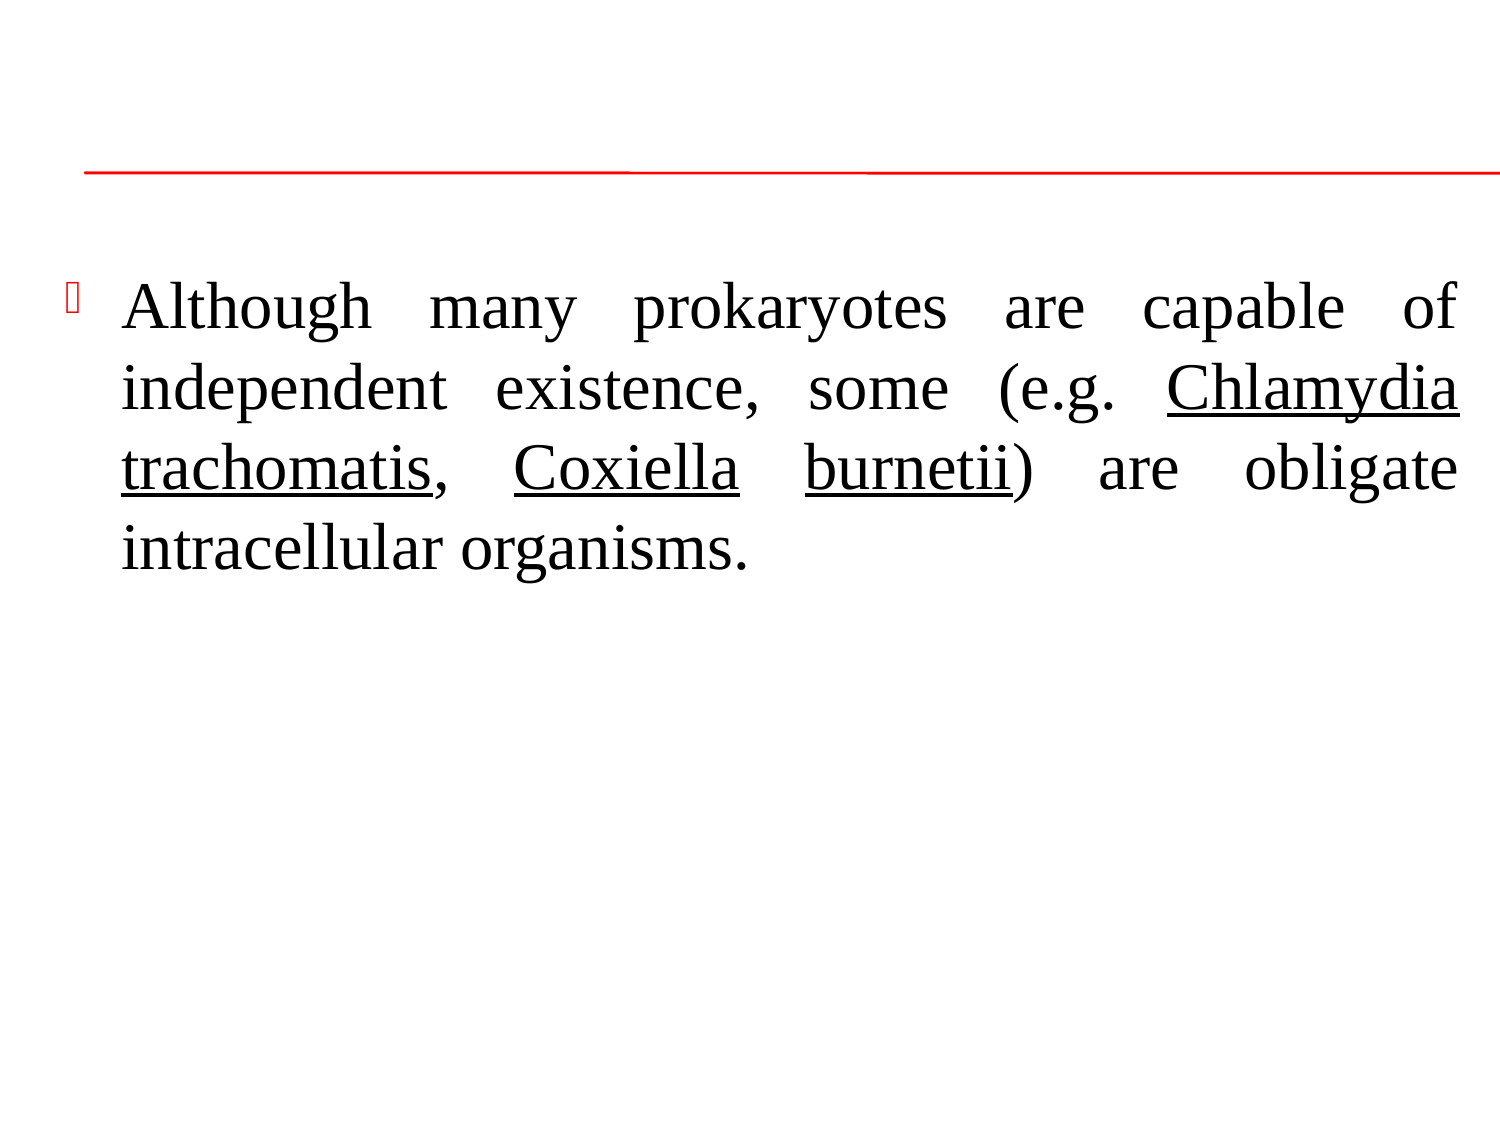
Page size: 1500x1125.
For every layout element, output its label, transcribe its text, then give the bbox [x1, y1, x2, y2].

list Although many prokaryotes are capable of independent existence, some (e.g. Chlamydia trachomatis, Coxiella burnetii) are obligate intracellular organisms. [50, 254, 1475, 998]
